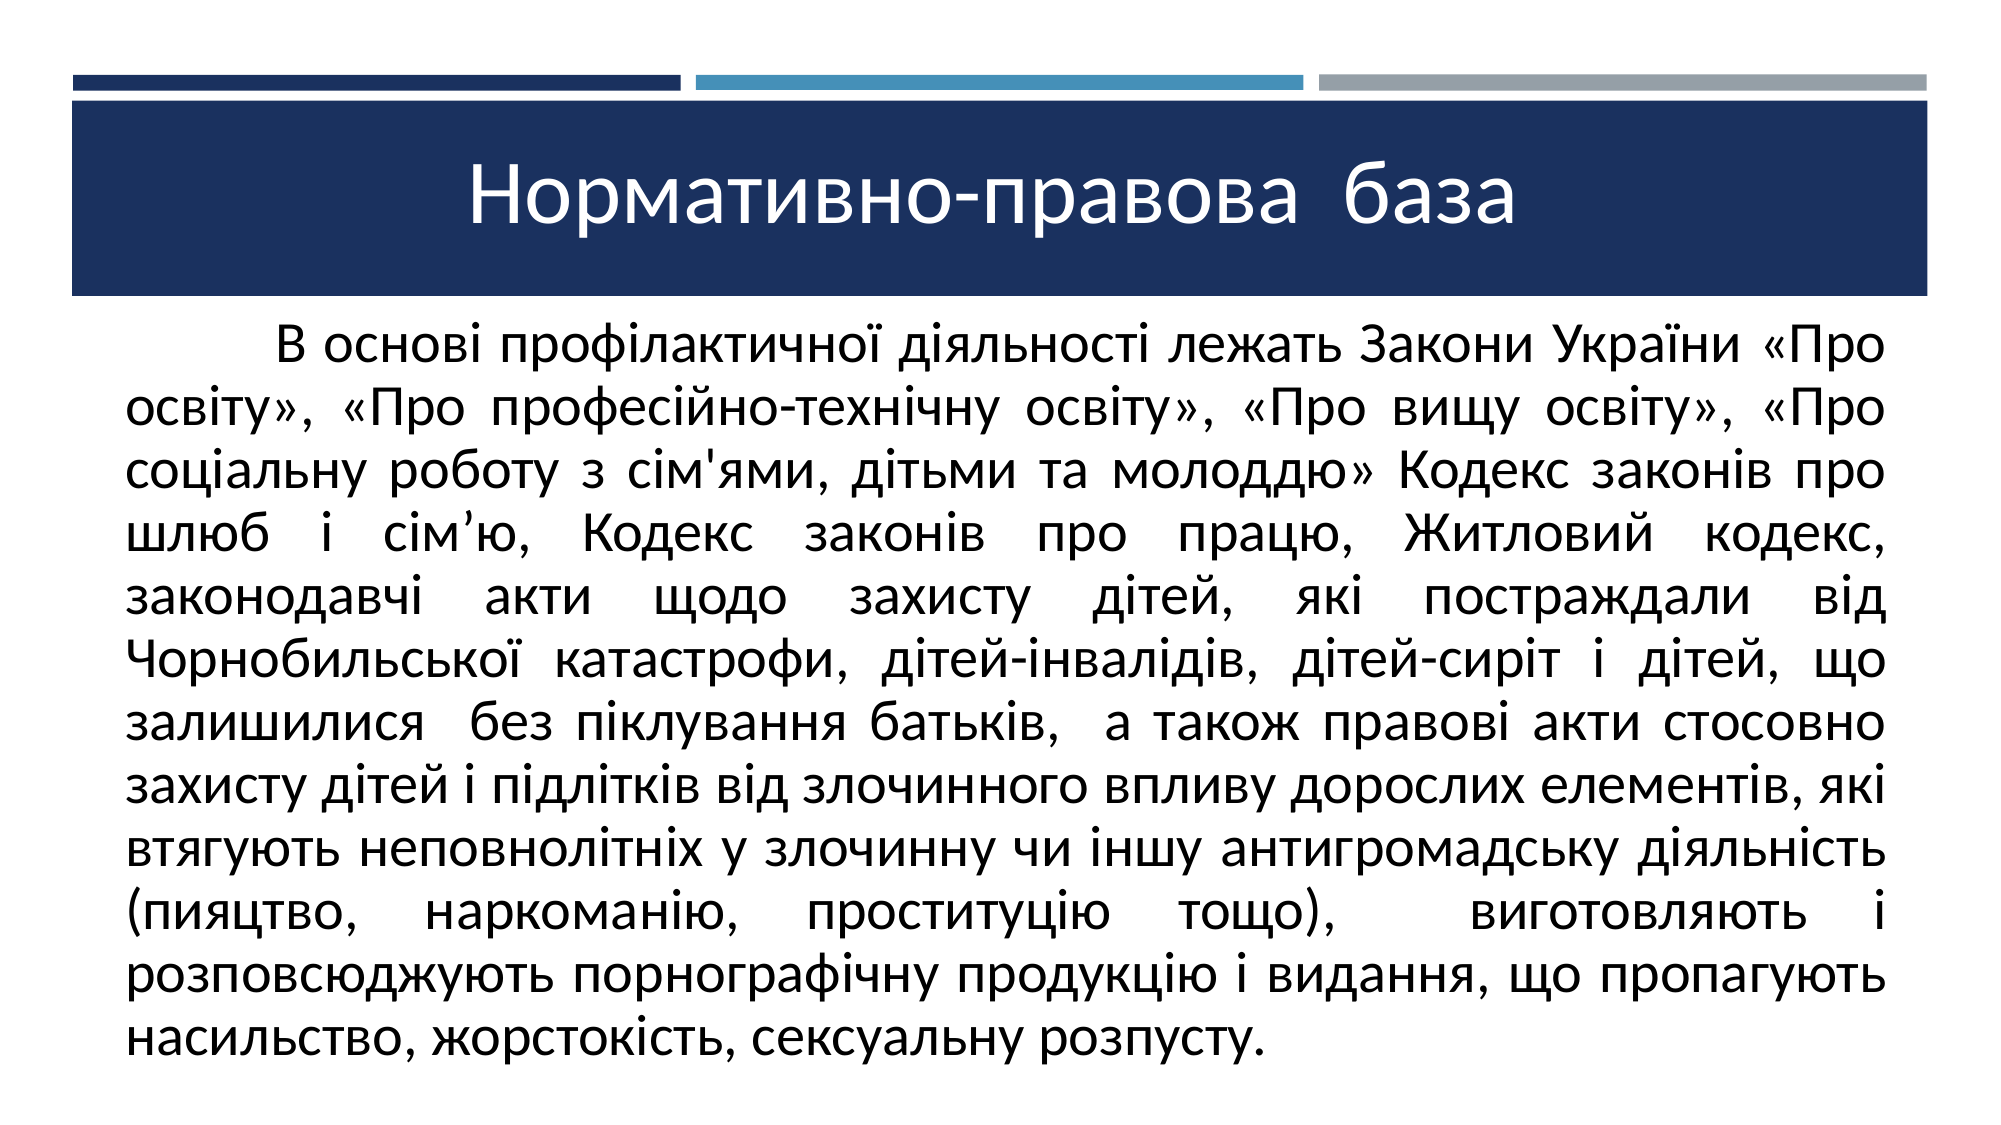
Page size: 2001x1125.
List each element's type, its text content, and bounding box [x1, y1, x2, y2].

text_box Нормативно-правова база [75, 124, 1913, 250]
list В основі профілактичної діяльності лежать Закони України «Про освіту», «Про професійно-технічну освіту», «Про вищу освіту», «Про соціальну роботу з сім'ями, дітьми та молоддю» Кодекс законів про шлюб і сім’ю, Кодекс законів про працю, Житловий кодекс, законодавчі акти щодо захисту дітей, які постраждали від Чорнобильської катастрофи, дітей-інвалідів, дітей-сиріт і дітей, що залишилися без піклування батьків, а також правові акти стосовно захисту дітей і підлітків від злочинного впливу дорослих елементів, які втягують неповнолітніх у злочинну чи іншу антигромадську діяльність (пияцтво, наркоманію, проституцію тощо), виготовляють і розповсюджують порнографічну продукцію і видання, що пропагують насильство, жорстокість, сексуальну розпусту. [87, 312, 1888, 1055]
